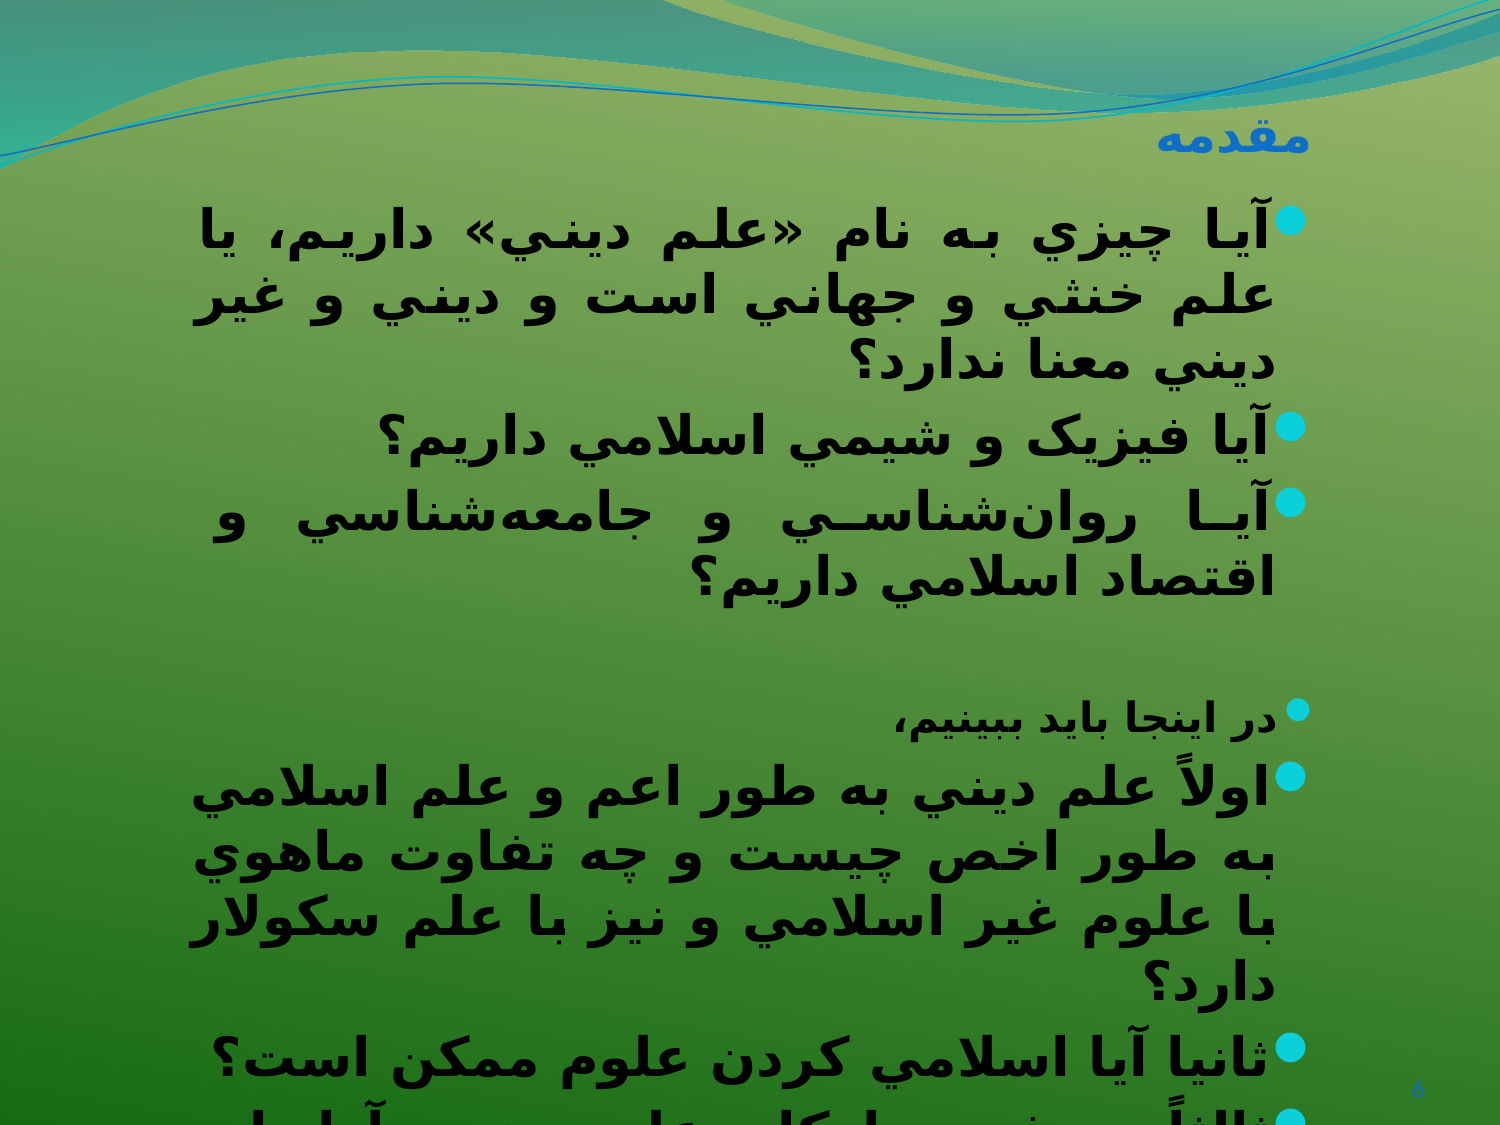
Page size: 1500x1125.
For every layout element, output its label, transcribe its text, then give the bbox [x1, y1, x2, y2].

title مقدمه [75, 62, 1313, 163]
slide_number 6 [1299, 1042, 1425, 1103]
list آيا چيزي به نام «علم ديني» داريم، يا علم خنثي و جهاني است و ديني و غير ديني معنا ندارد؟ آيا فيزيک و شيمي اسلامي داريم؟ آيا روان‌شناسي و جامعه‌شناسي و اقتصاد اسلامي داريم؟ در اينجا بايد ببينيم، اولاً علم ديني به طور اعم و علم اسلامي به طور اخص چيست و چه تفاوت ماهوي با علوم غير اسلامي و نيز با علم سکولار دارد؟ ثانيا آيا اسلامي کردن علوم ممکن است؟ ثالثاً به فرض امکان علم ديني، آيا بايد علوم را ديني کرد يا بايد بستر رشد علوم را به نحوي آماده کرد که علوم در آن، به خودي خود ديني شوند. [174, 187, 1338, 1038]
